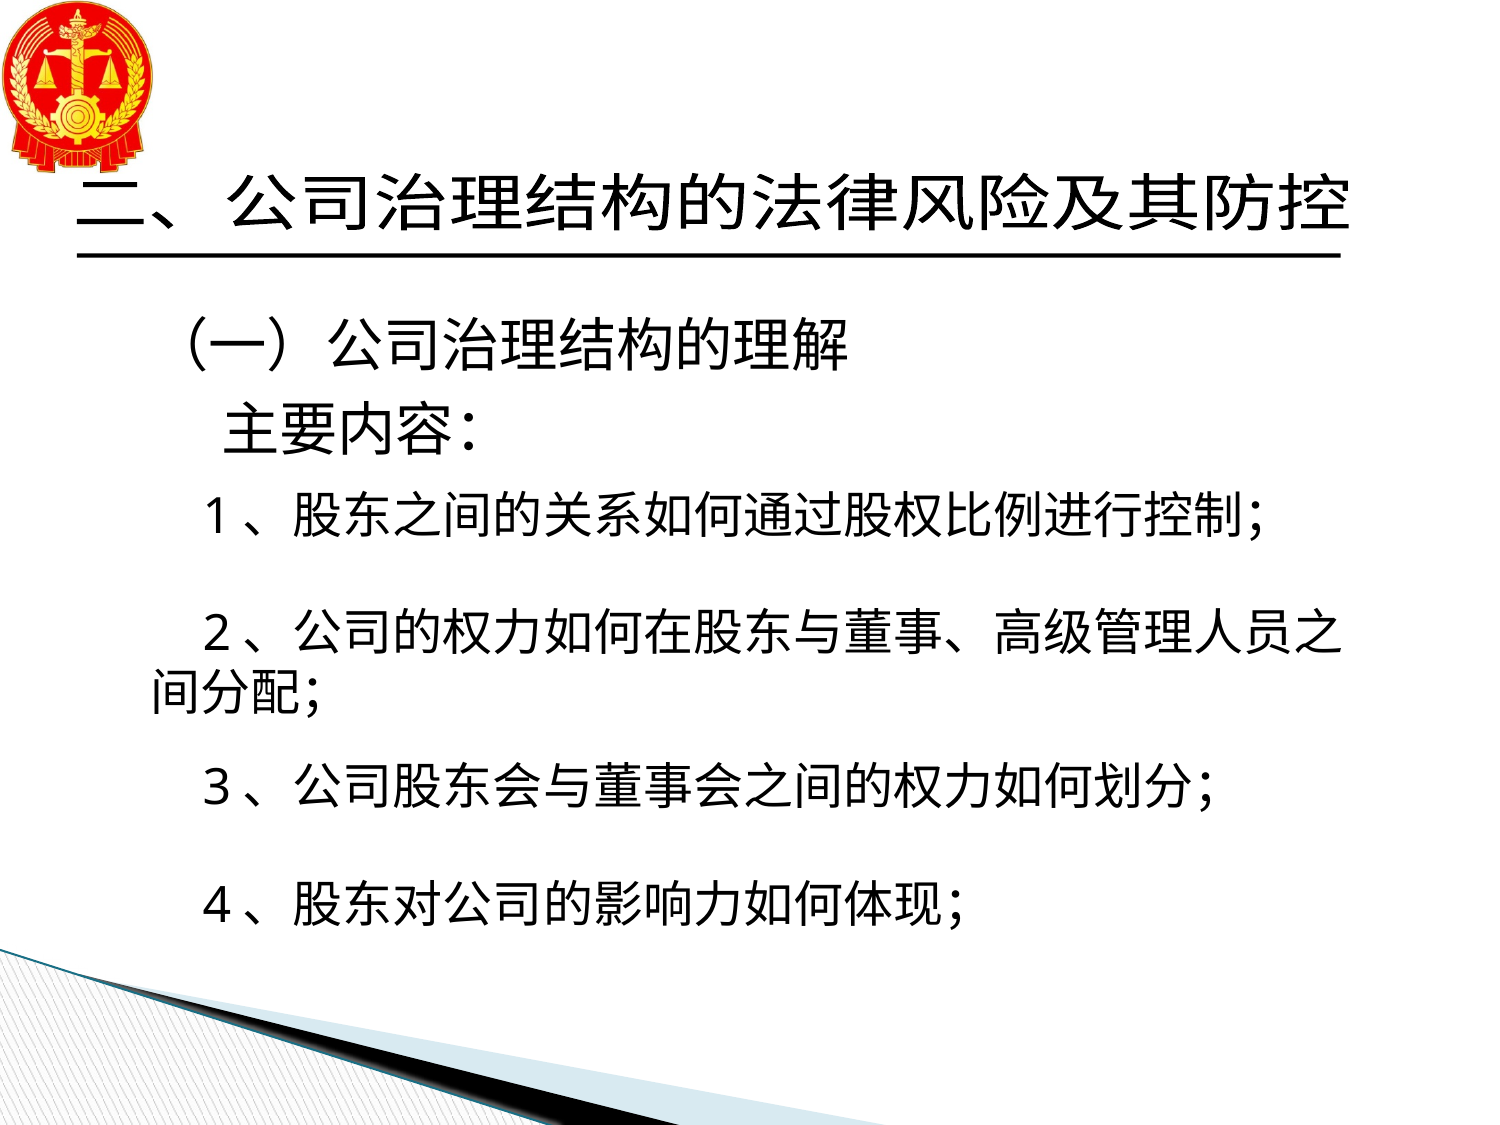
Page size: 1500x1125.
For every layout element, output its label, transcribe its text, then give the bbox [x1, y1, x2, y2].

text_box （一）公司治理结构的理解 [135, 300, 1152, 385]
text_box 主要内容： [206, 385, 561, 470]
text_box 4、股东对公司的影响力如何体现； [135, 865, 1365, 941]
text_box 3、公司股东会与董事会之间的权力如何划分； [135, 747, 1365, 823]
picture [0, 0, 156, 175]
text_box 2、公司的权力如何在股东与董事、高级管理人员之间分配； [135, 592, 1365, 728]
text_box 1、股东之间的关系如何通过股权比例进行控制； [135, 475, 1365, 551]
